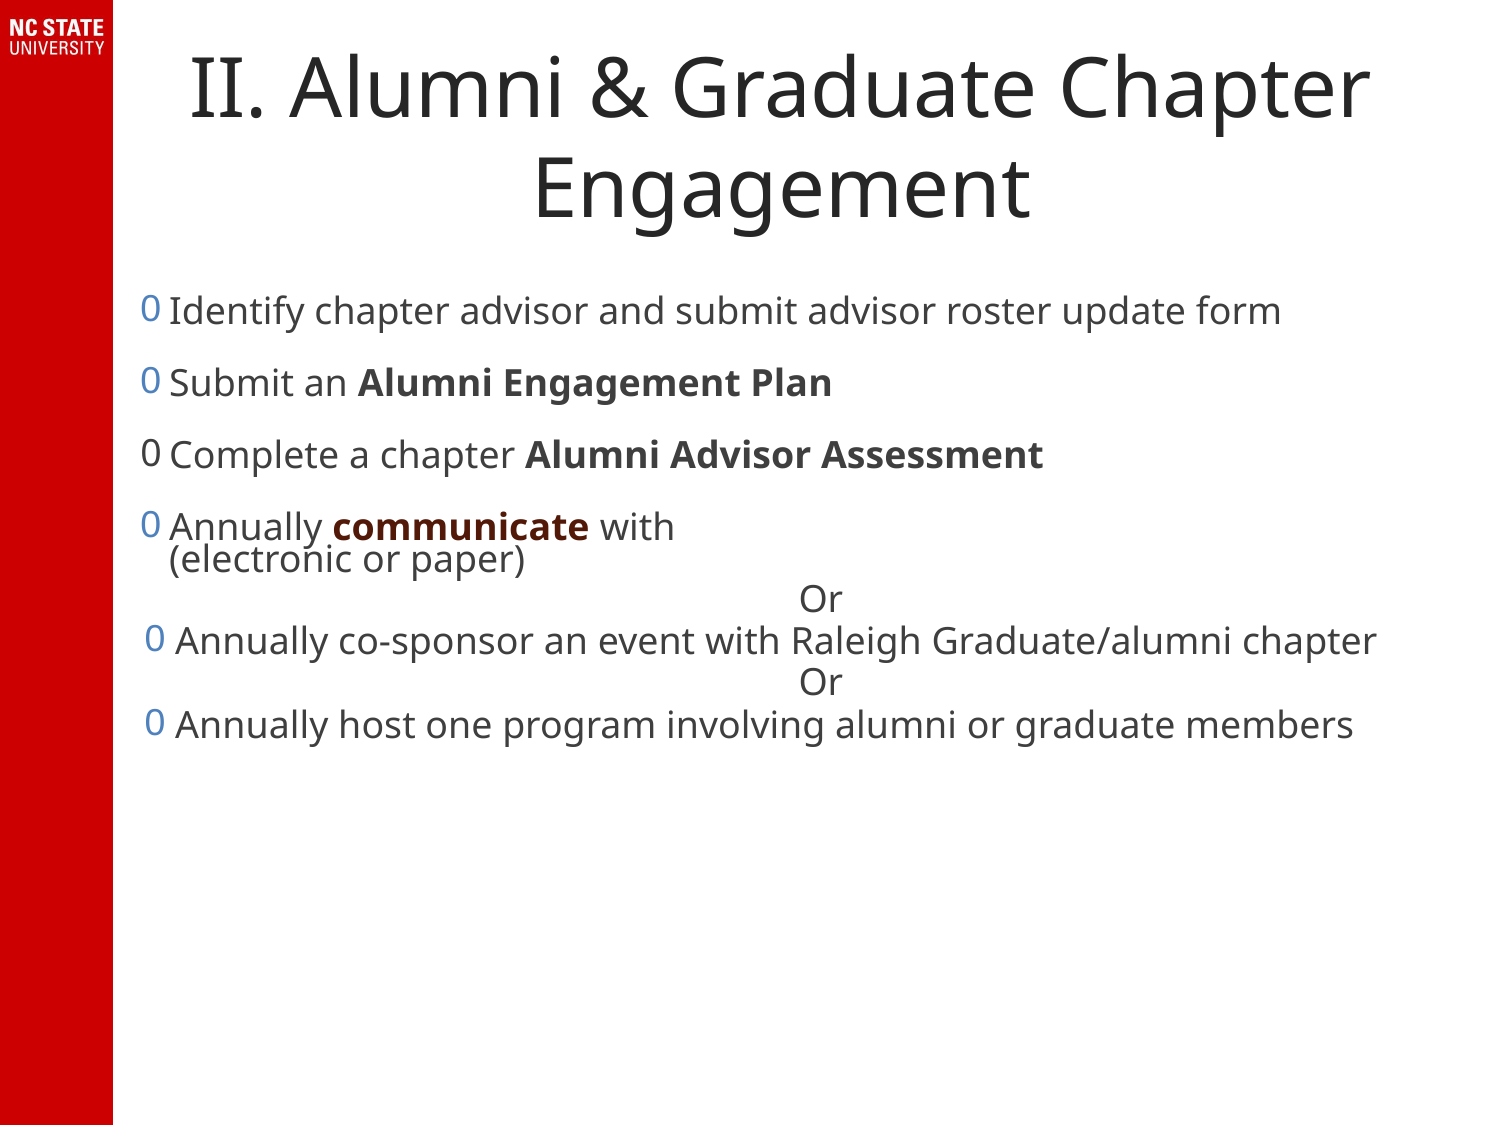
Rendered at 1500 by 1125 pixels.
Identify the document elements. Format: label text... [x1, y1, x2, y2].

title II. Alumni & Graduate Chapter Engagement [161, 40, 1402, 229]
picture [0, 0, 113, 1125]
list Identify chapter advisor and submit advisor roster update form Submit an Alumni Engagement Plan Complete a chapter Alumni Advisor Assessment Annually communicate with (electronic or paper) Or Annually co-sponsor an event with Raleigh Graduate/alumni chapter Or Annually host one program involving alumni or graduate members [116, 291, 1467, 801]
